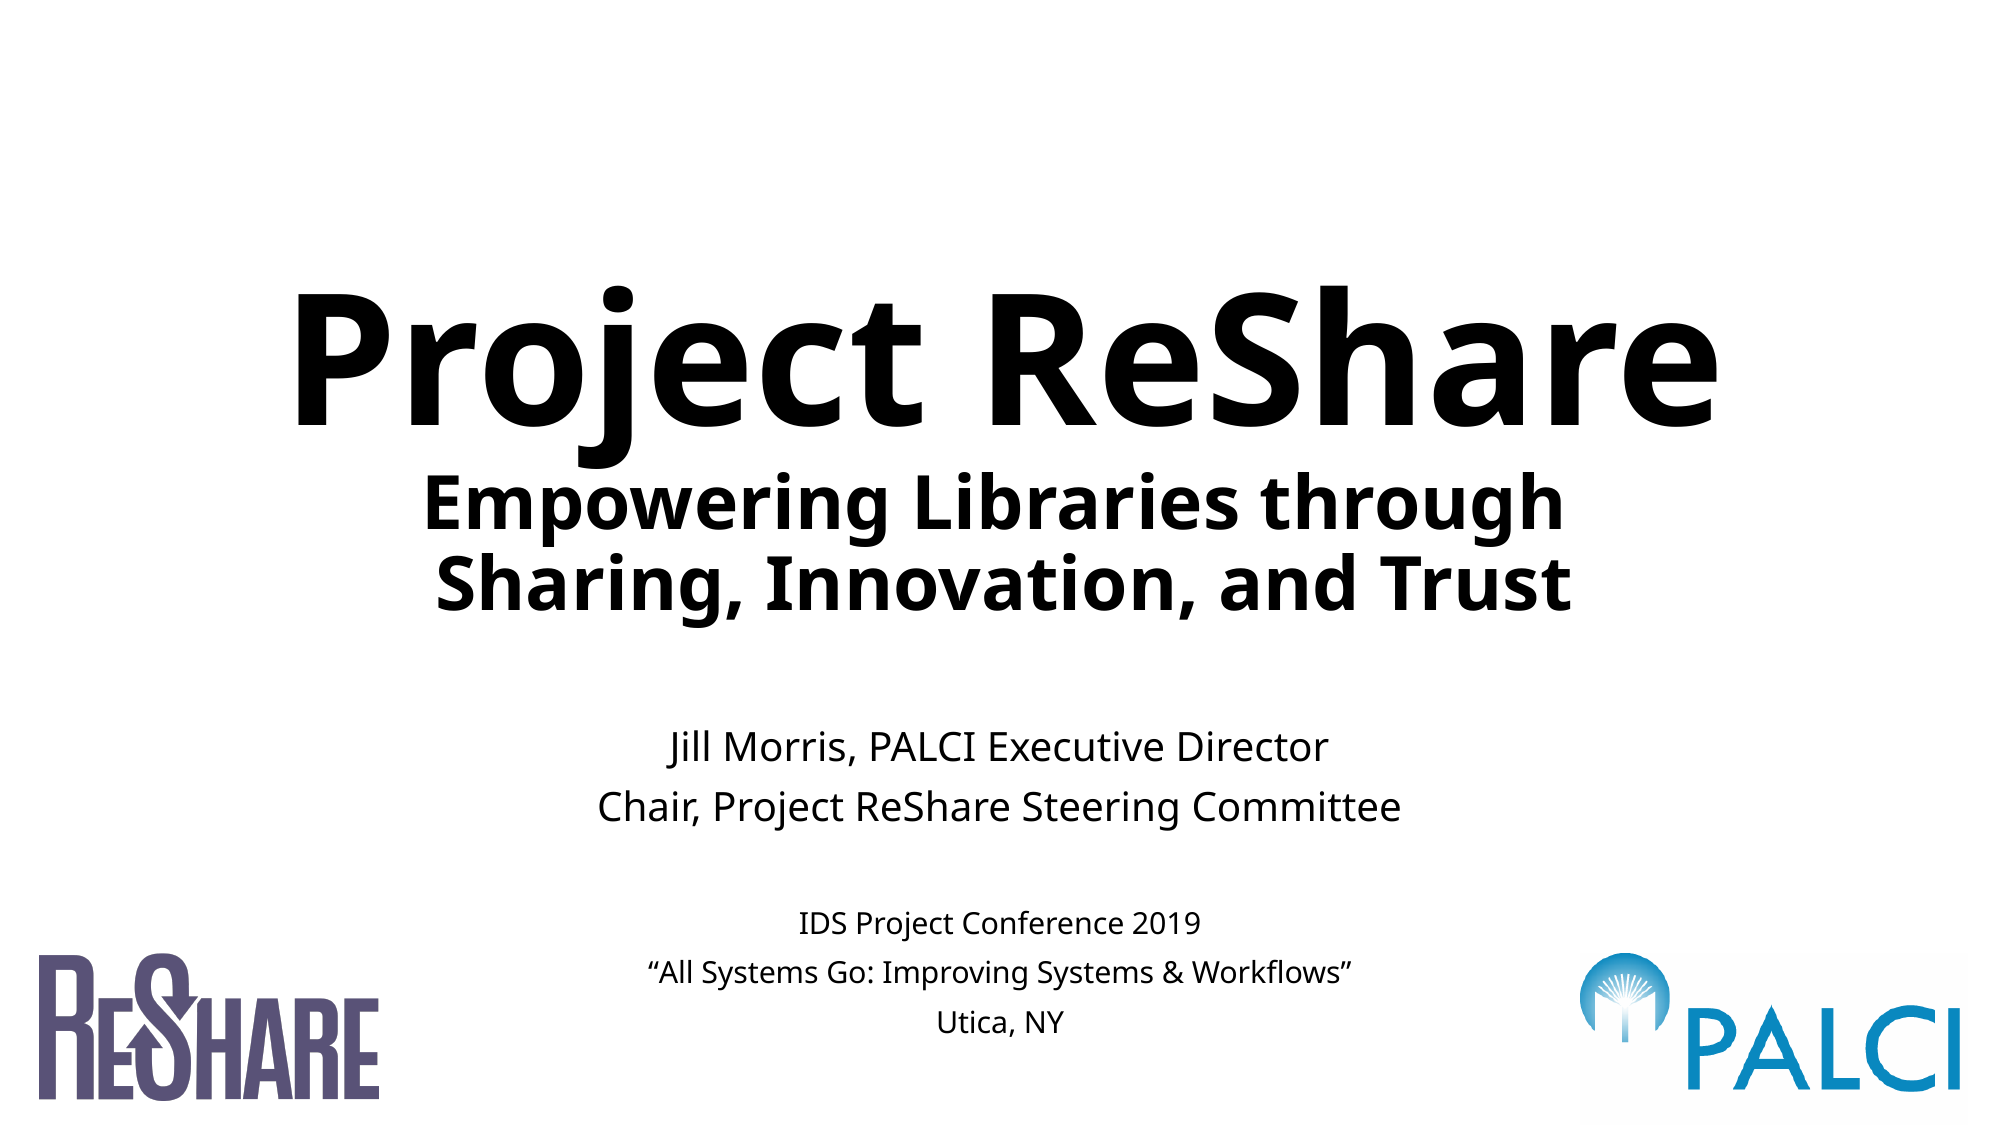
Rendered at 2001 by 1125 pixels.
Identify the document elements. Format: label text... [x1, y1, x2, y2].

picture [32, 949, 386, 1105]
title Project ReShare Empowering Libraries through Sharing, Innovation, and Trust [198, 175, 1811, 635]
picture [1580, 953, 1968, 1125]
subtitle Jill Morris, PALCI Executive Director Chair, Project ReShare Steering Committee IDS Project Conference 2019 “All Systems Go: Improving Systems & Workflows” Utica, NY [249, 718, 1750, 1050]
